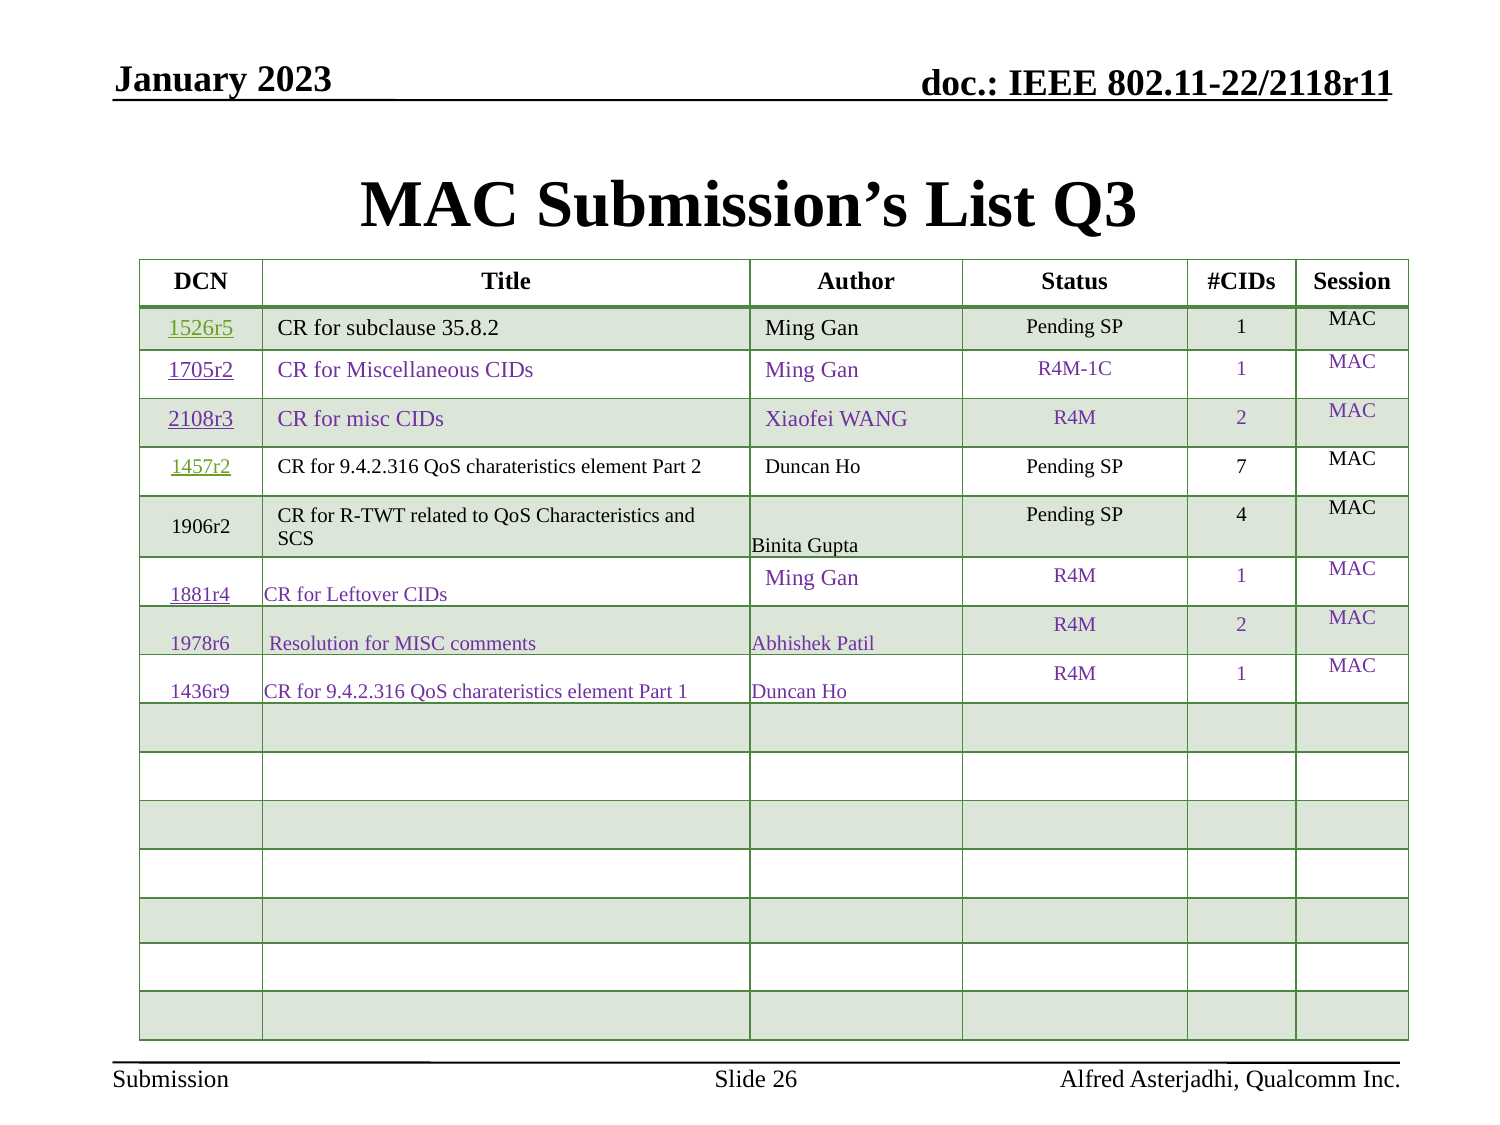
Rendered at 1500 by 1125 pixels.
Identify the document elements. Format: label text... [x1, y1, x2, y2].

table_cell 2 [1188, 399, 1295, 446]
table_header Author [751, 260, 962, 305]
table_cell [140, 753, 262, 800]
table_header DCN [140, 260, 262, 305]
table_cell [140, 899, 262, 942]
table_cell 1906r2 [140, 497, 262, 556]
table_cell CR for R-TWT related to QoS Characteristics and SCS [263, 497, 749, 556]
table_cell [1188, 753, 1295, 800]
table_cell [1297, 899, 1408, 942]
table_cell CR for 9.4.2.316 QoS charateristics element Part 2 [263, 448, 749, 495]
table_cell [140, 801, 262, 848]
table_cell 1 [1188, 558, 1295, 605]
table_cell Pending SP [963, 497, 1187, 556]
table_cell MAC [1297, 351, 1408, 398]
table_cell Duncan Ho [751, 655, 962, 702]
table_cell [1188, 992, 1295, 1039]
table_cell CR for Leftover CIDs [263, 558, 749, 605]
table_cell 1 [1188, 351, 1295, 398]
footer Alfred Asterjadhi, Qualcomm Inc. [878, 1061, 1402, 1093]
table_cell R4M [963, 655, 1187, 702]
table_cell Pending SP [963, 309, 1187, 349]
table_cell 1881r4 [140, 558, 262, 605]
table_cell [1297, 992, 1408, 1039]
table_cell [263, 850, 749, 897]
table_cell Xiaofei WANG [751, 399, 962, 446]
title MAC Submission’s List Q3 [112, 112, 1388, 288]
table_cell [751, 992, 962, 1039]
table_cell MAC [1297, 655, 1408, 702]
table_cell [263, 753, 749, 800]
table_cell 2108r3 [140, 399, 262, 446]
table_header Status [963, 260, 1187, 305]
table_cell CR for misc CIDs [263, 399, 749, 446]
table_cell [963, 899, 1187, 942]
table_cell 1705r2 [140, 351, 262, 398]
table_cell [963, 850, 1187, 897]
table_cell MAC [1297, 607, 1408, 654]
table_cell Ming Gan [751, 351, 962, 398]
table_cell [263, 704, 749, 751]
table_cell [751, 850, 962, 897]
table_cell R4M-1C [963, 351, 1187, 398]
table_cell 7 [1188, 448, 1295, 495]
table_cell [140, 944, 262, 990]
table_cell [751, 899, 962, 942]
table_cell 1 [1188, 309, 1295, 349]
table_cell MAC [1297, 309, 1408, 349]
table_cell [140, 992, 262, 1039]
table_cell CR for Miscellaneous CIDs [263, 351, 749, 398]
table_cell [1188, 850, 1295, 897]
table_cell Ming Gan [751, 558, 962, 605]
table_cell 1436r9 [140, 655, 262, 702]
table_cell MAC [1297, 558, 1408, 605]
table_cell 1 [1188, 655, 1295, 702]
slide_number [114, 54, 423, 100]
table_cell [1188, 899, 1295, 942]
table_cell [963, 944, 1187, 990]
table_cell 1457r2 [140, 448, 262, 495]
table_cell Resolution for MISC comments [263, 607, 749, 654]
table_cell [1297, 944, 1408, 990]
table_cell [1188, 704, 1295, 751]
table_header Title [263, 260, 749, 305]
table_cell R4M [963, 607, 1187, 654]
table_cell [140, 850, 262, 897]
table_cell MAC [1297, 399, 1408, 446]
table_cell 2 [1188, 607, 1295, 654]
table_cell [963, 753, 1187, 800]
table_cell Duncan Ho [751, 448, 962, 495]
table_cell Ming Gan [751, 309, 962, 349]
table_cell [963, 801, 1187, 848]
table_header #CIDs [1188, 260, 1295, 305]
table_cell R4M [963, 399, 1187, 446]
table_cell [751, 801, 962, 848]
table_cell R4M [963, 558, 1187, 605]
table_cell CR for 9.4.2.316 QoS charateristics element Part 1 [263, 655, 749, 702]
table_cell [263, 992, 749, 1039]
table_cell [263, 801, 749, 848]
table_cell [751, 704, 962, 751]
table_cell [751, 753, 962, 800]
slide_number Slide 26 [712, 1061, 800, 1123]
table_cell 1526r5 [140, 309, 262, 349]
table_cell [963, 992, 1187, 1039]
table_cell 1978r6 [140, 607, 262, 654]
table_cell [1297, 704, 1408, 751]
table_cell [963, 704, 1187, 751]
table_cell [1297, 753, 1408, 800]
table_cell [263, 944, 749, 990]
table_cell [1188, 801, 1295, 848]
table_cell Binita Gupta [751, 497, 962, 556]
table_cell [140, 704, 262, 751]
table_cell [1297, 801, 1408, 848]
table_cell [751, 944, 962, 990]
table_cell MAC [1297, 497, 1408, 556]
table_cell MAC [1297, 448, 1408, 495]
table_cell Abhishek Patil [751, 607, 962, 654]
table_header Session [1297, 260, 1408, 305]
table_cell [1188, 944, 1295, 990]
table_cell [263, 899, 749, 942]
table_cell Pending SP [963, 448, 1187, 495]
table_cell 4 [1188, 497, 1295, 556]
table_cell CR for subclause 35.8.2 [263, 309, 749, 349]
table_cell [1297, 850, 1408, 897]
